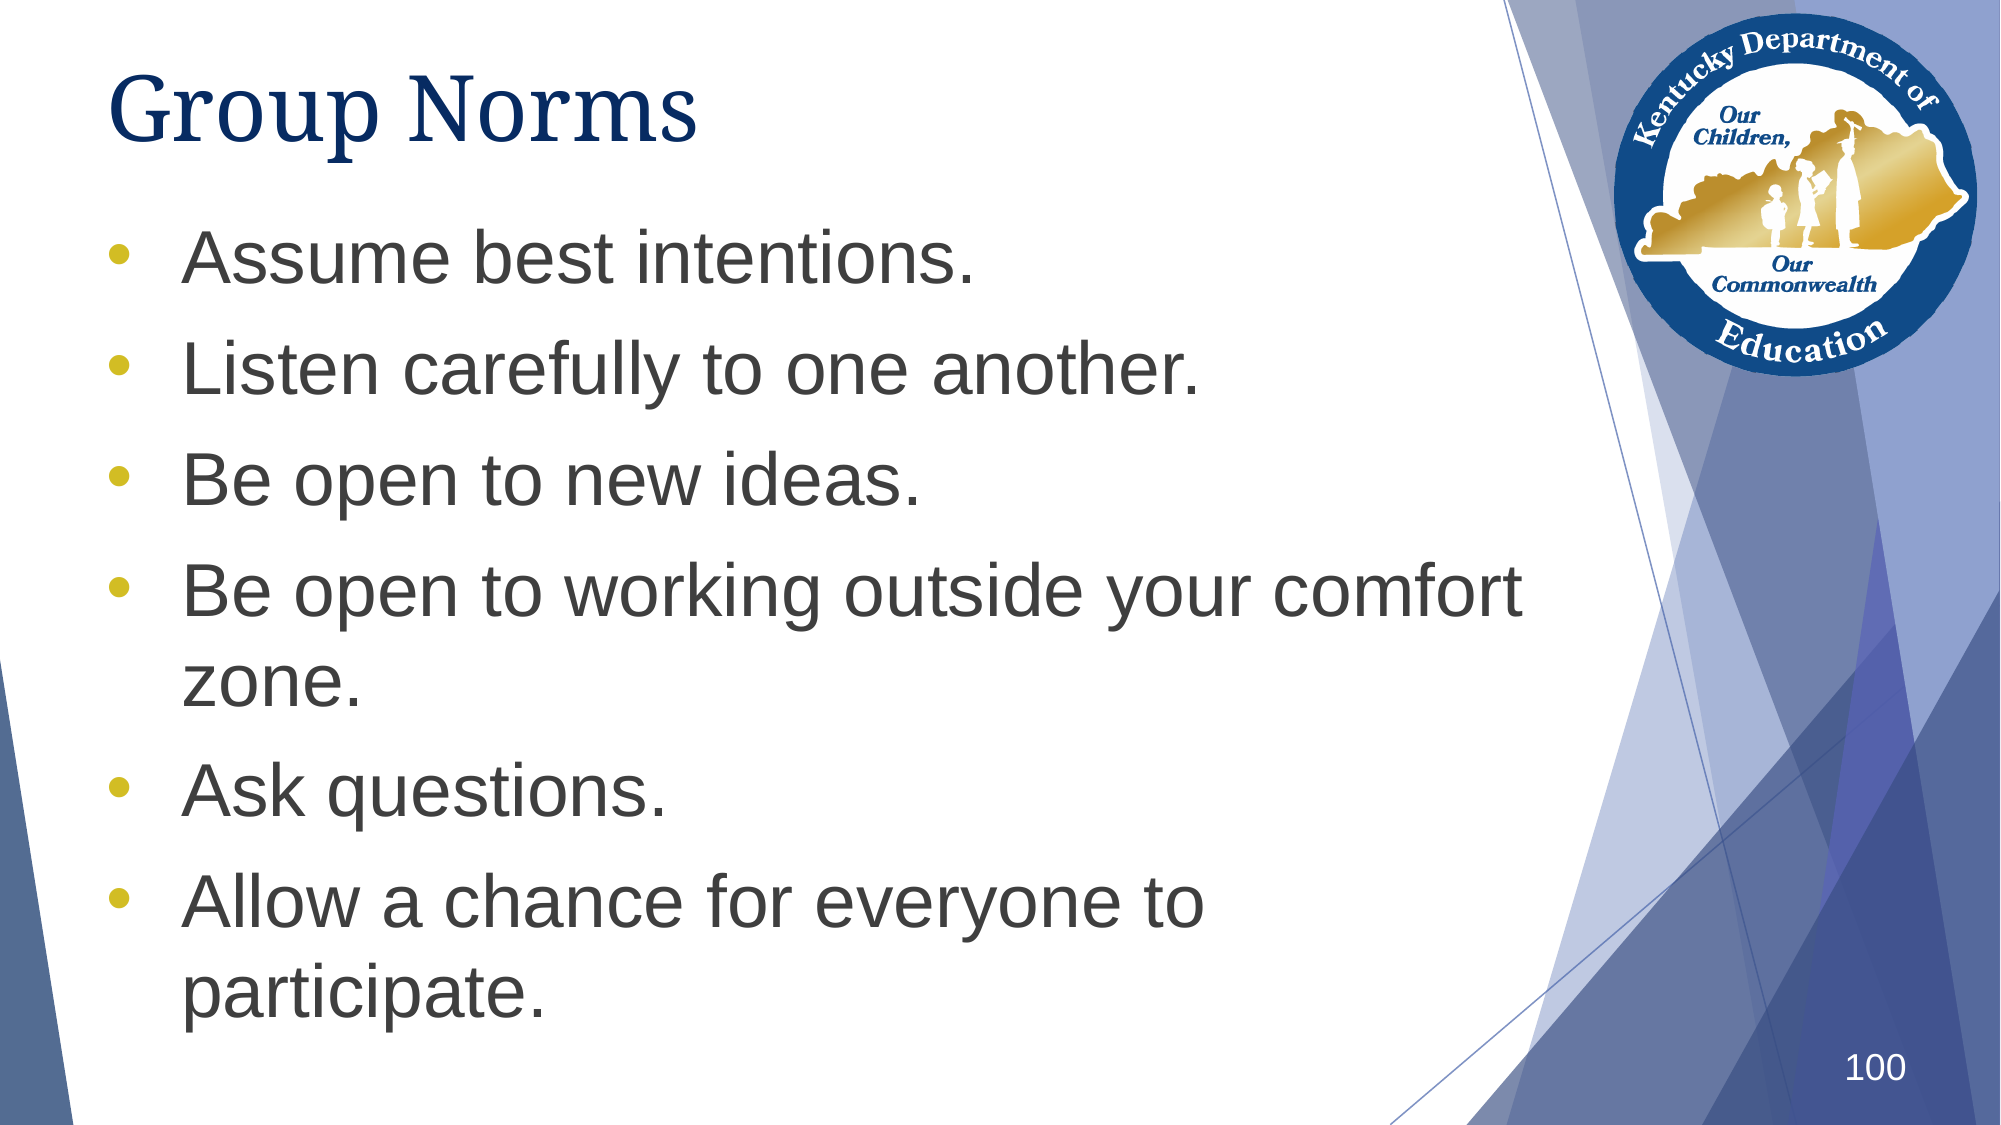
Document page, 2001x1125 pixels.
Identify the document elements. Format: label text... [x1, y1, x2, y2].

title Group Norms [91, 42, 1502, 200]
picture [1598, 0, 1989, 390]
slide_number 100 [1809, 1035, 1922, 1096]
list Assume best intentions. Listen carefully to one another. Be open to new ideas. Be open to working outside your comfort zone. Ask questions. Allow a chance for everyone to participate. [91, 200, 1599, 1095]
